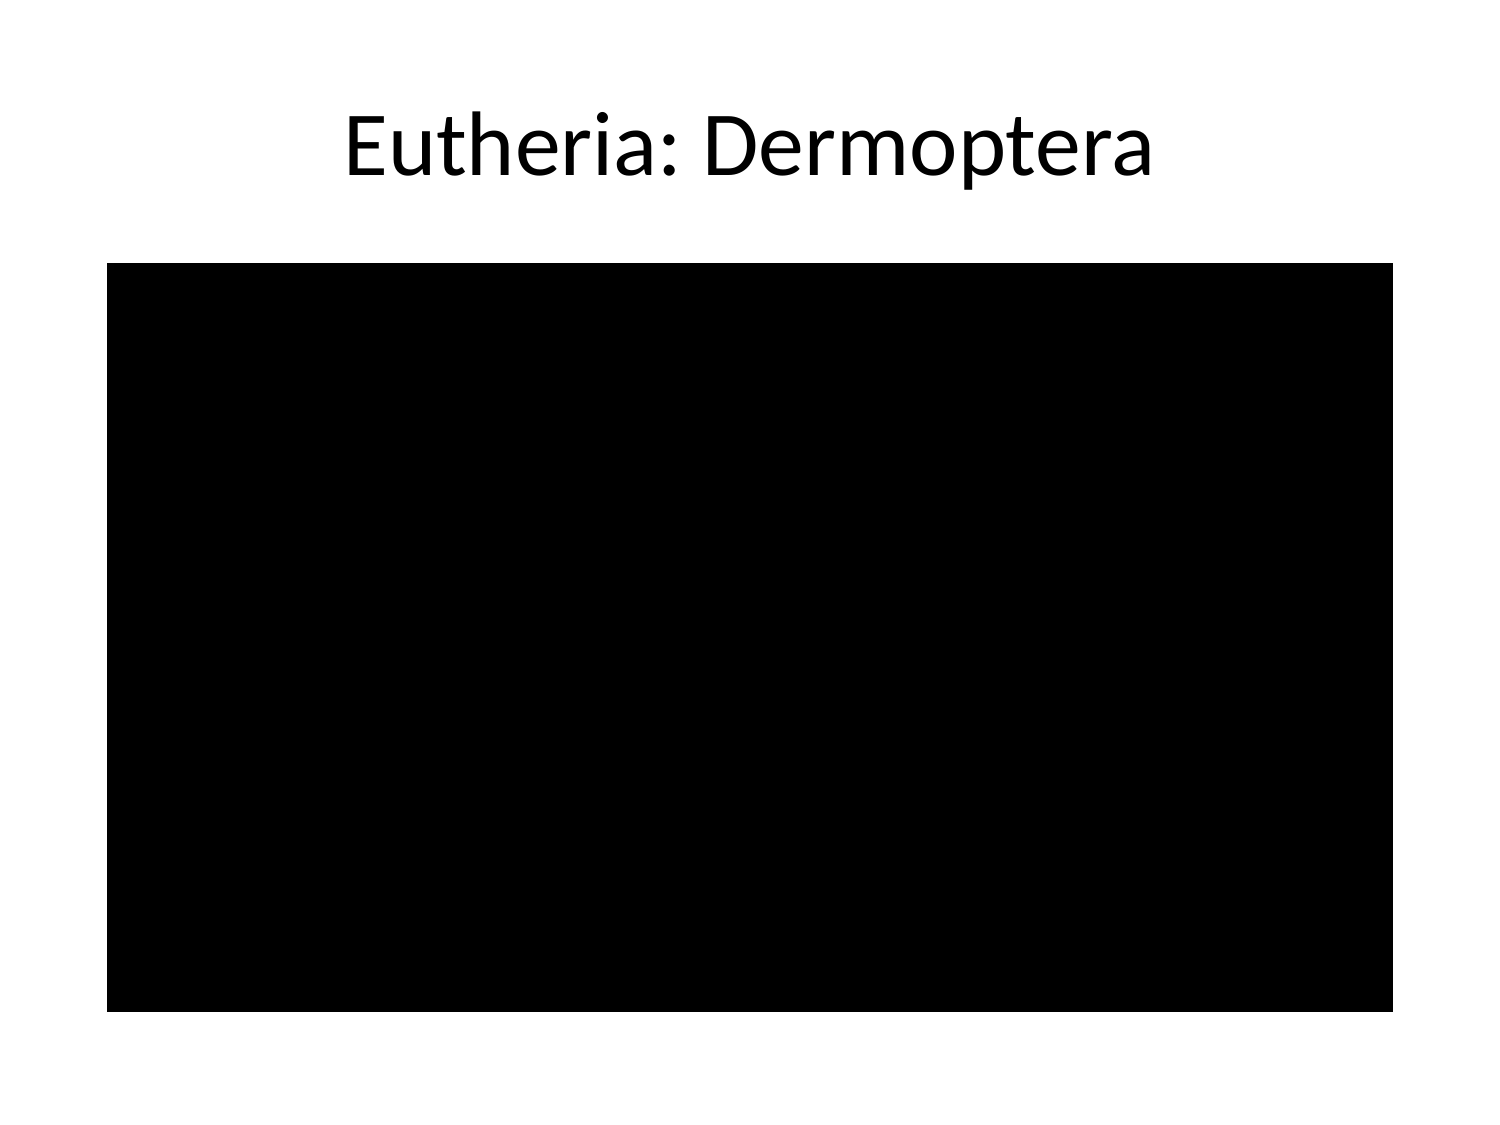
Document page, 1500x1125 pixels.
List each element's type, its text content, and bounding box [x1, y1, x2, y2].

title Eutheria: Dermoptera [75, 45, 1425, 233]
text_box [105, 262, 1394, 1013]
